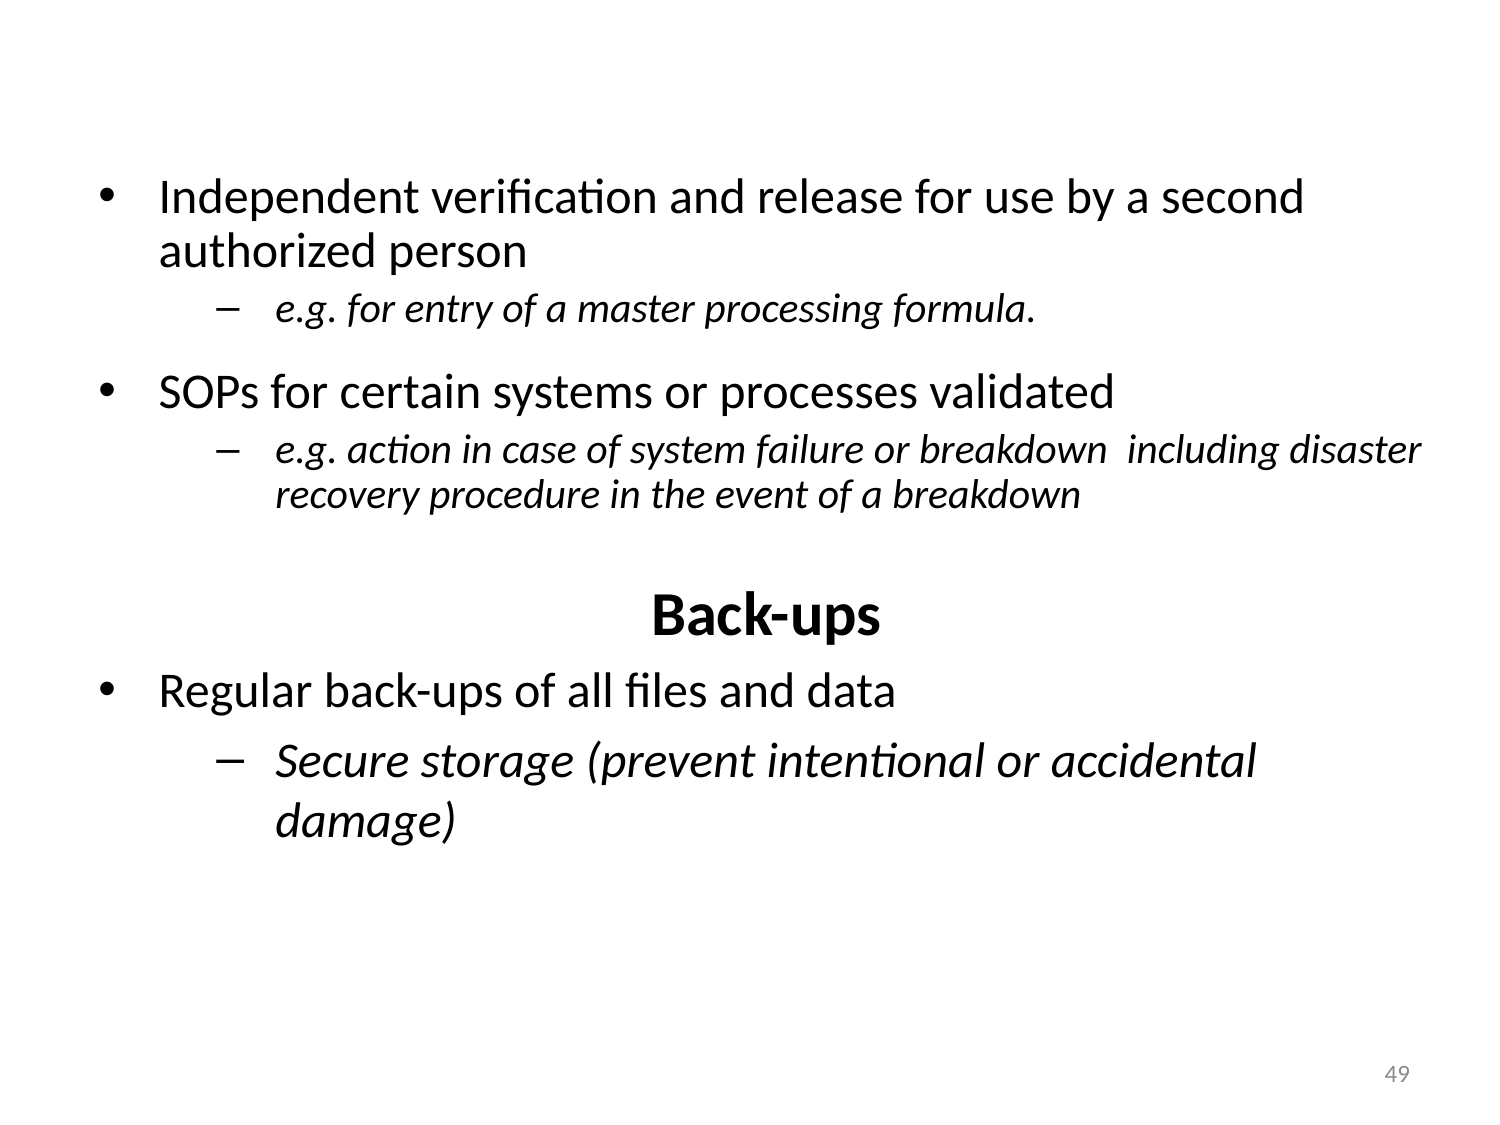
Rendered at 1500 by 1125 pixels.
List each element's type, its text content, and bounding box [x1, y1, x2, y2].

list Independent verification and release for use by a second authorized person e.g. for entry of a master processing formula. SOPs for certain systems or processes validated e.g. action in case of system failure or breakdown including disaster recovery procedure in the event of a breakdown Back-ups Regular back-ups of all files and data Secure storage (prevent intentional or accidental damage) [24, 162, 1450, 1125]
slide_number 49 [1074, 1042, 1425, 1103]
